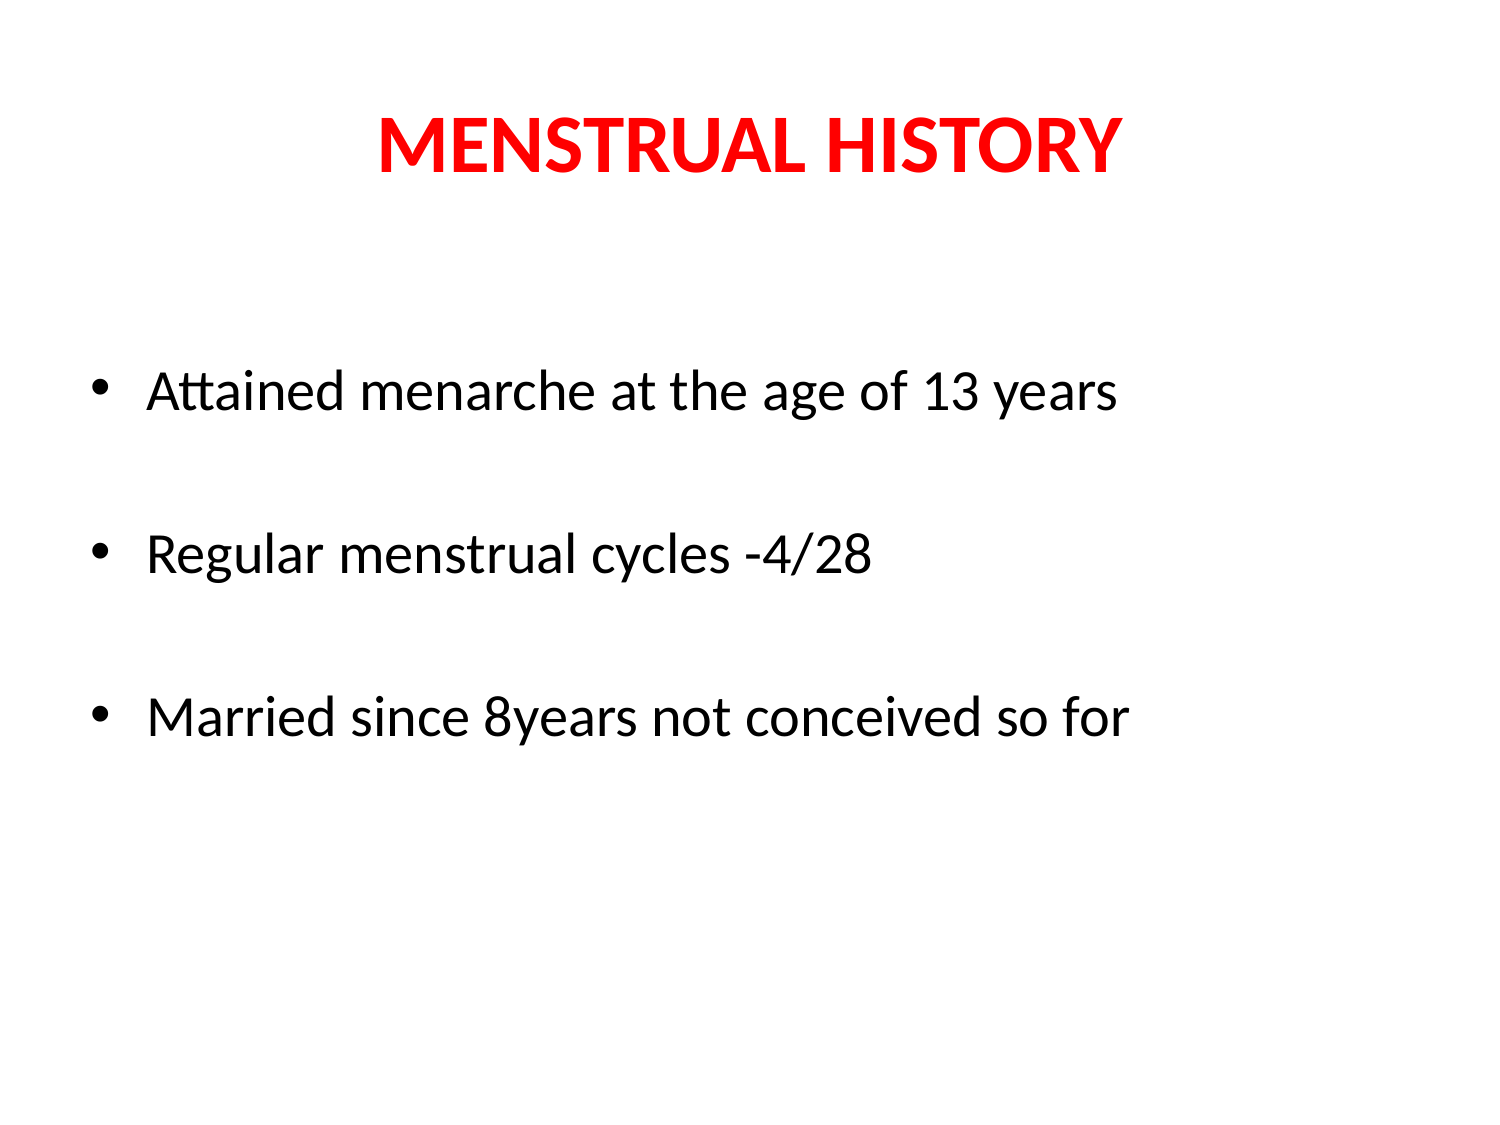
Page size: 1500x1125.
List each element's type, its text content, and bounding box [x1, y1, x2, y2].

title MENSTRUAL HISTORY [75, 45, 1425, 233]
list Attained menarche at the age of 13 years Regular menstrual cycles -4/28 Married since 8years not conceived so for [75, 262, 1425, 1005]
